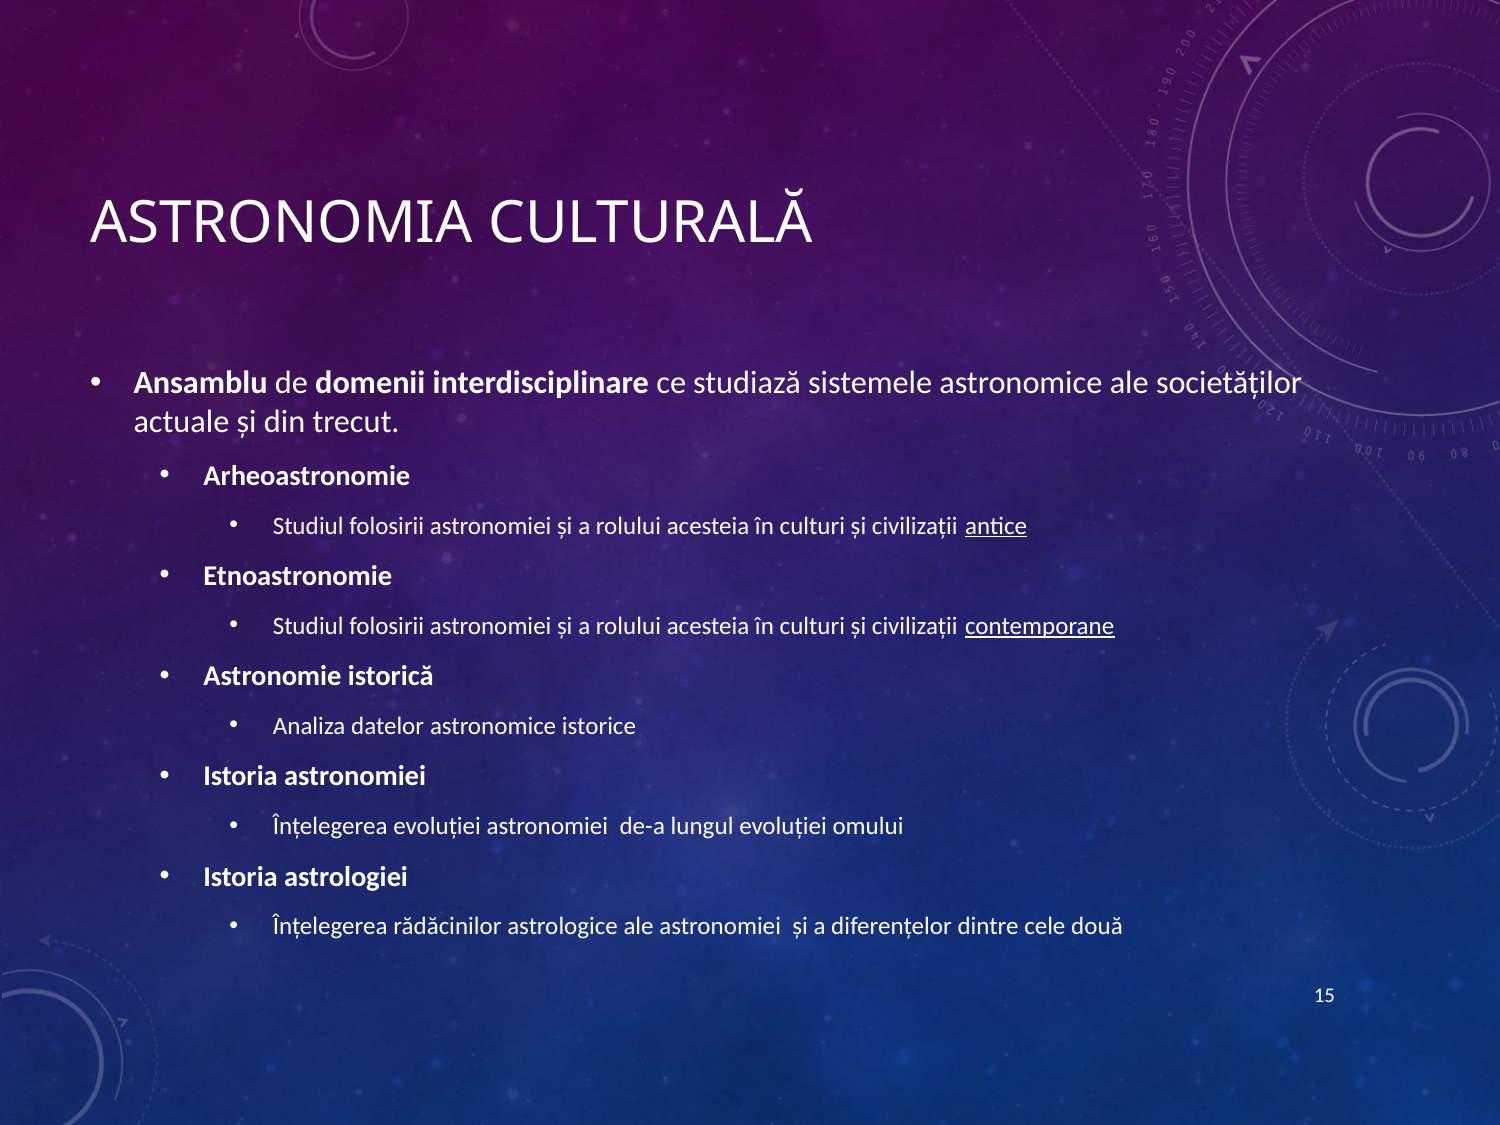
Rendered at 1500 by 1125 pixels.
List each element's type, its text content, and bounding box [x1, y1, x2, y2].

list Ansamblu de domenii interdisciplinare ce studiază sistemele astronomice ale societăților actuale și din trecut. Arheoastronomie Studiul folosirii astronomiei și a rolului acesteia în culturi și civilizații antice Etnoastronomie Studiul folosirii astronomiei și a rolului acesteia în culturi și civilizații contemporane Astronomie istorică Analiza datelor astronomice istorice Istoria astronomiei Înțelegerea evoluției astronomiei de-a lungul evoluției omului Istoria astrologiei Înțelegerea rădăcinilor astrologice ale astronomiei și a diferențelor dintre cele două [75, 351, 1350, 950]
picture [0, 0, 1500, 1125]
title Astronomia culturală [75, 99, 1350, 339]
slide_number 15 [1281, 963, 1350, 1025]
